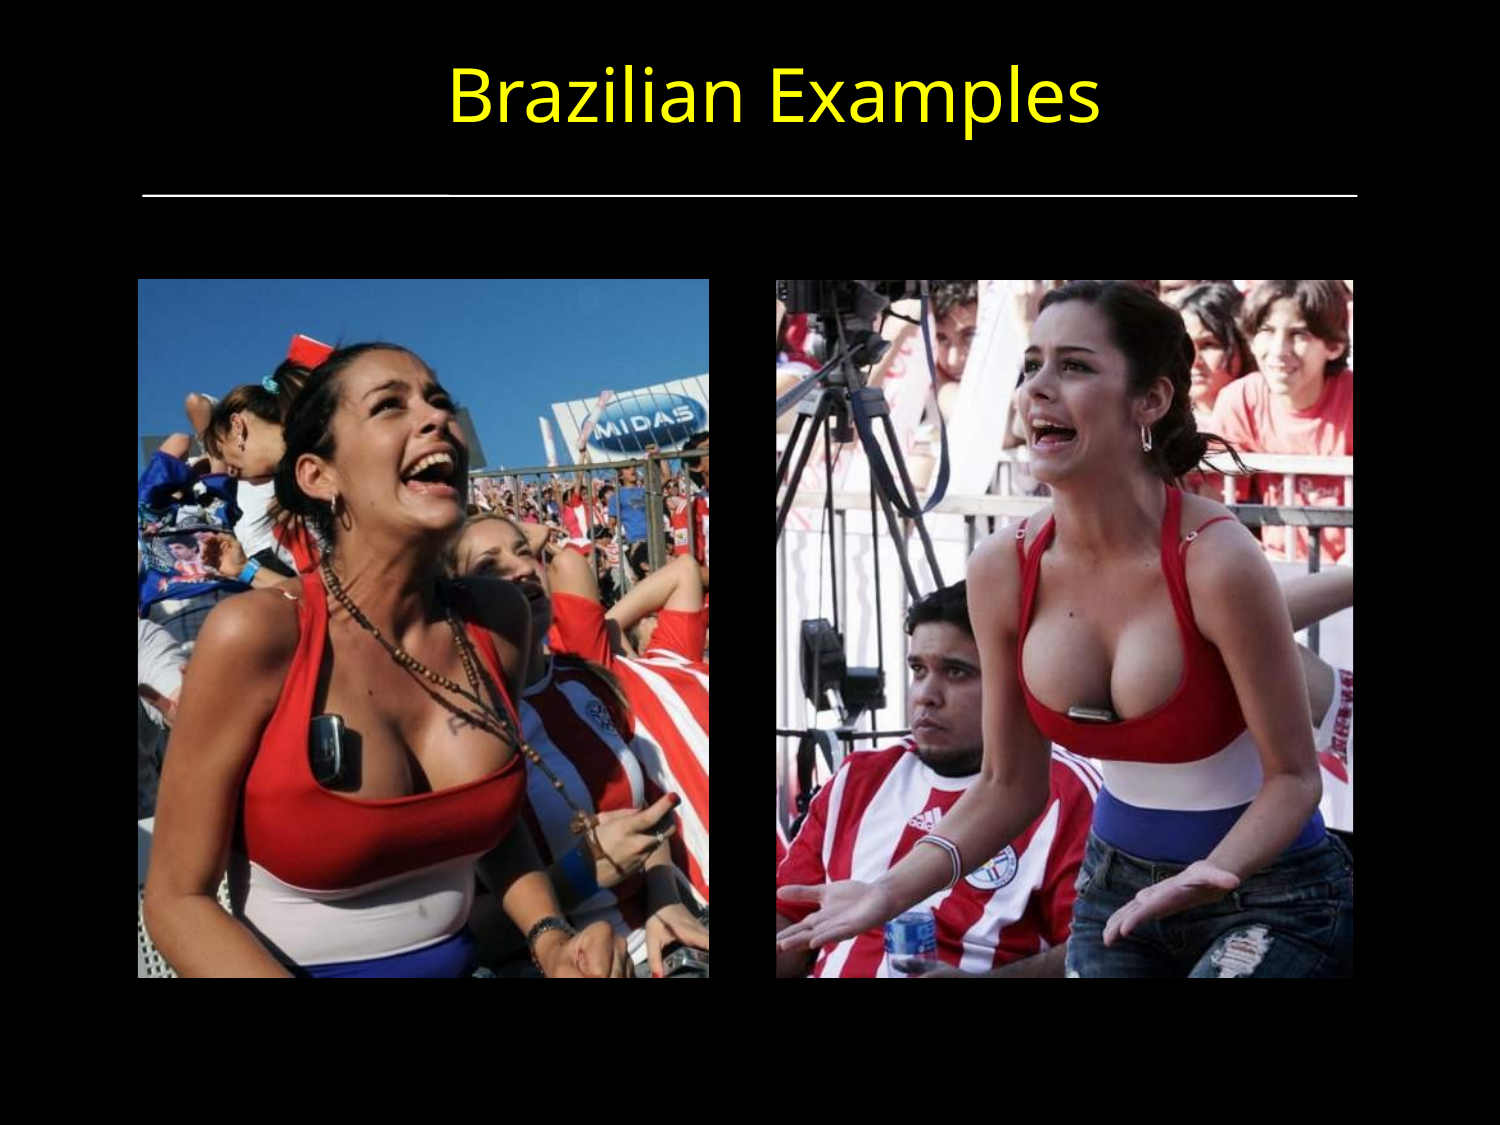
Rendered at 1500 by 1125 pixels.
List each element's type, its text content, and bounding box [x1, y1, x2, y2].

text_box [776, 280, 1354, 978]
title Brazilian Examples [42, 11, 1458, 236]
text_box [137, 279, 709, 978]
